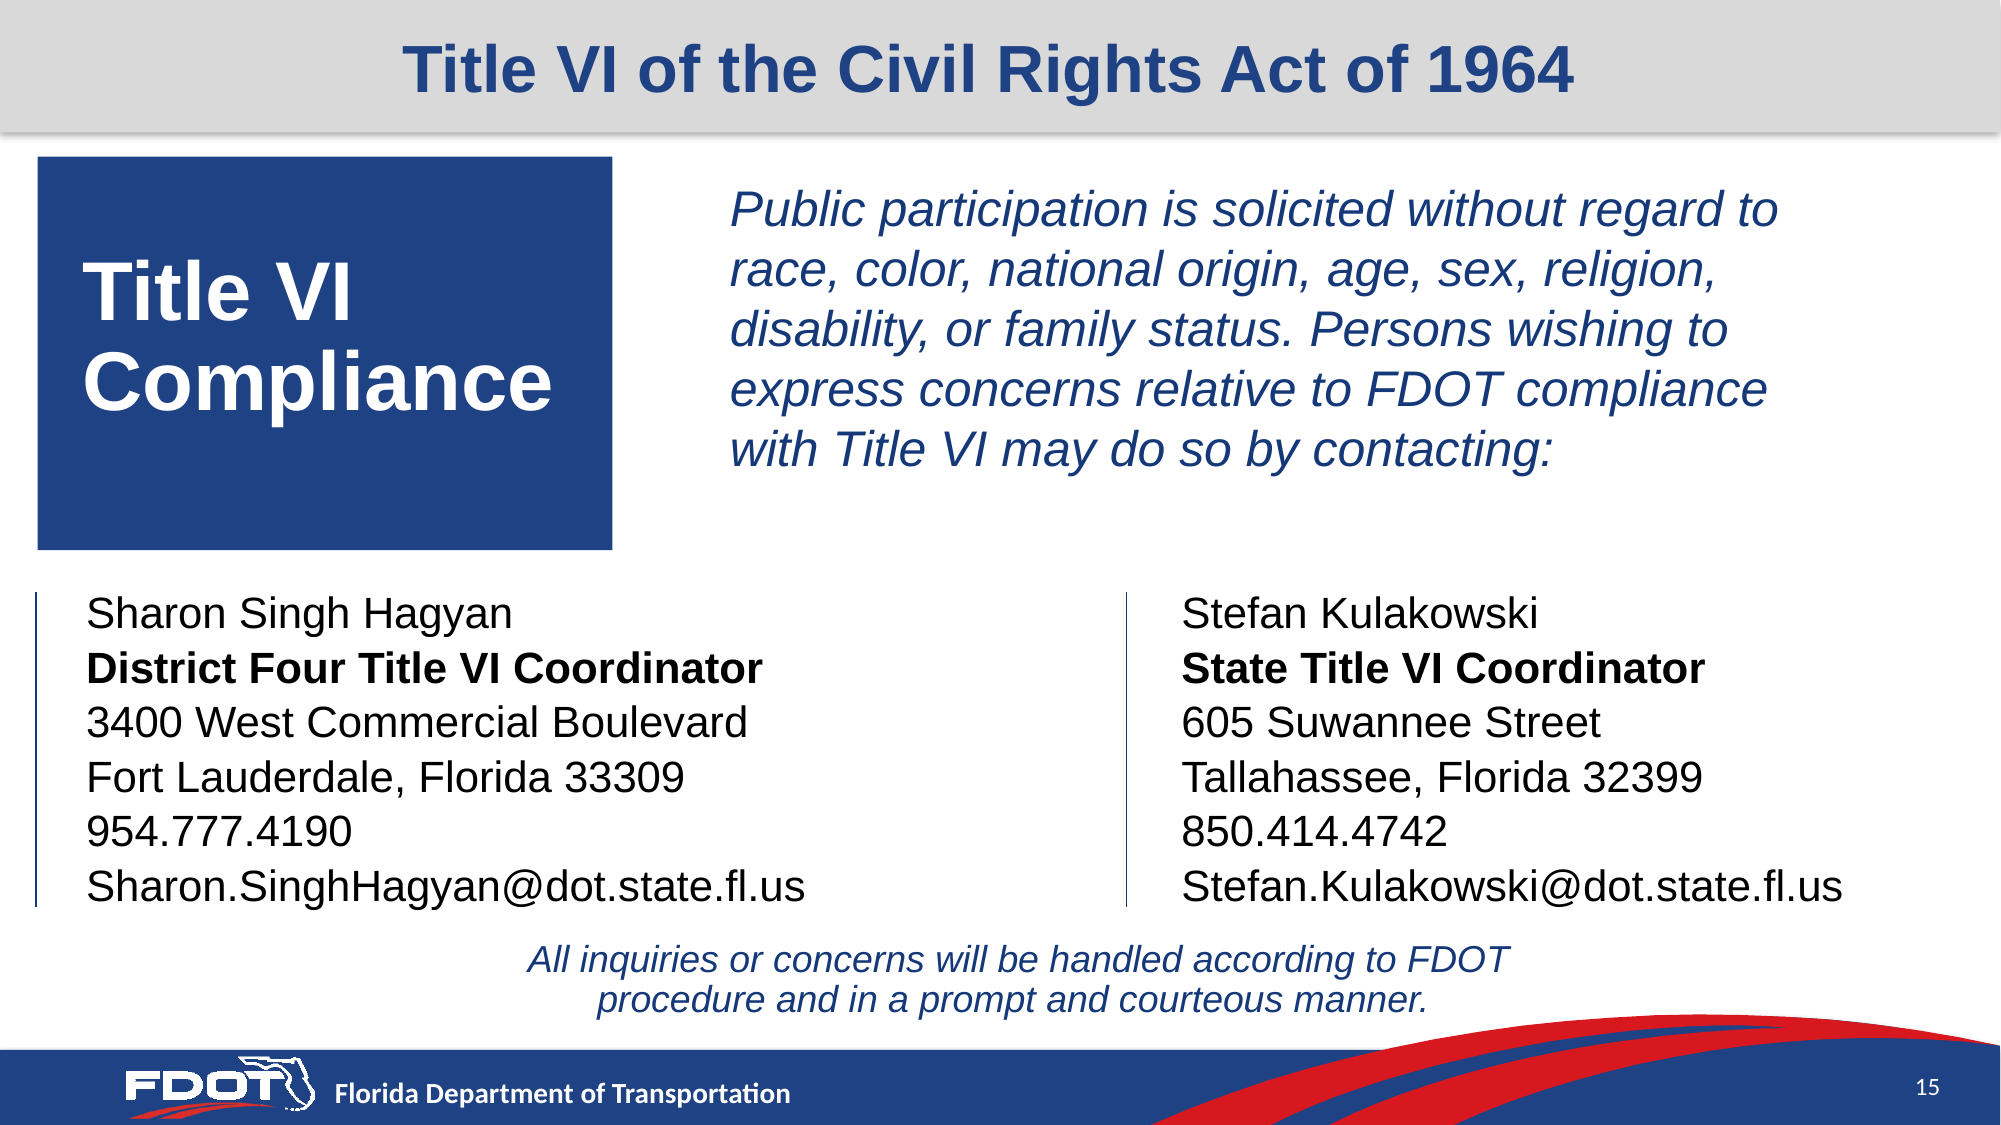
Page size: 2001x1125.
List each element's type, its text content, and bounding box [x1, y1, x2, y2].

picture [120, 1054, 320, 1121]
text_box Public participation is solicited without regard to race, color, national origin, age, sex, religion, disability, or family status. Persons wishing to express concerns relative to FDOT compliance with Title VI may do so by contacting: [699, 161, 1796, 524]
text_box Sharon Singh Hagyan District Four Title VI Coordinator 3400 West Commercial Boulevard Fort Lauderdale, Florida 33309 954.777.4190 Sharon.SinghHagyan@dot.state.fl.us [55, 562, 869, 925]
text_box Title VI of the Civil Rights Act of 1964 [387, 18, 1613, 107]
text_box Stefan Kulakowski State Title VI Coordinator 605 Suwannee Street Tallahassee, Florida 32399 850.414.4742 Stefan.Kulakowski@dot.state.fl.us [1151, 562, 1964, 925]
text_box All inquiries or concerns will be handled according to FDOT procedure and in a prompt and courteous manner. [462, 924, 1575, 1036]
text_box 15 [1887, 1062, 1963, 1108]
text_box Title VI Compliance [37, 156, 613, 551]
